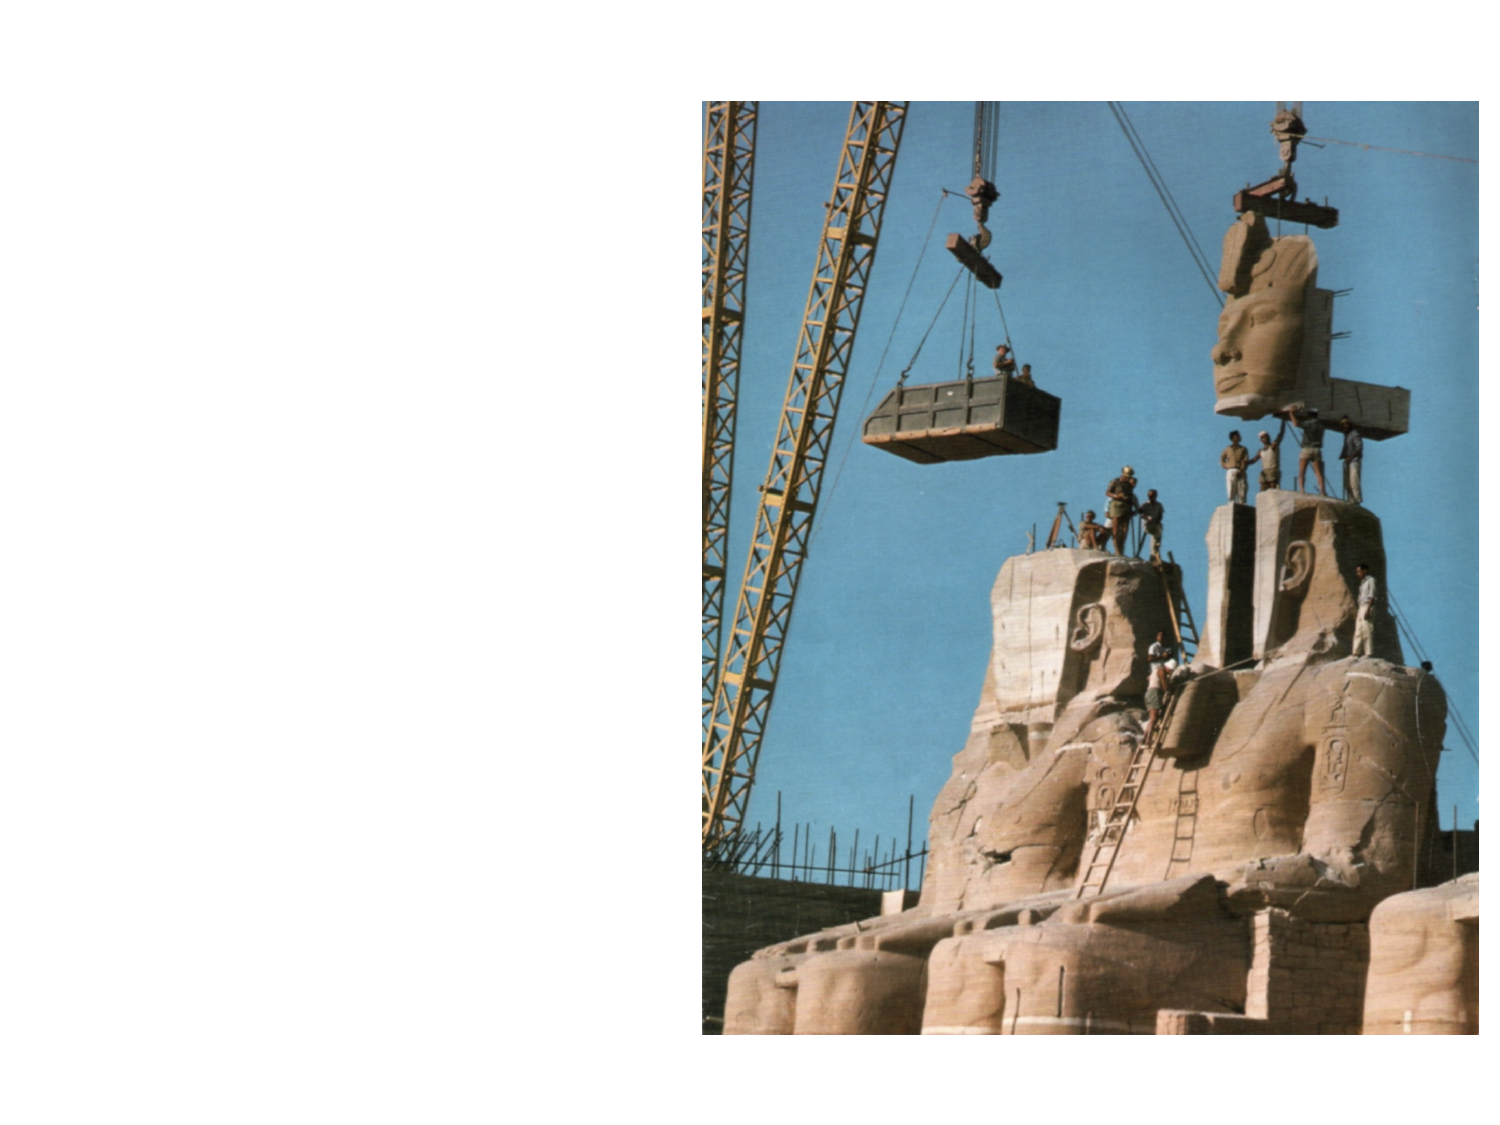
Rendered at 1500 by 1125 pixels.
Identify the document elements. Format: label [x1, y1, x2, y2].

picture [702, 101, 1479, 1036]
